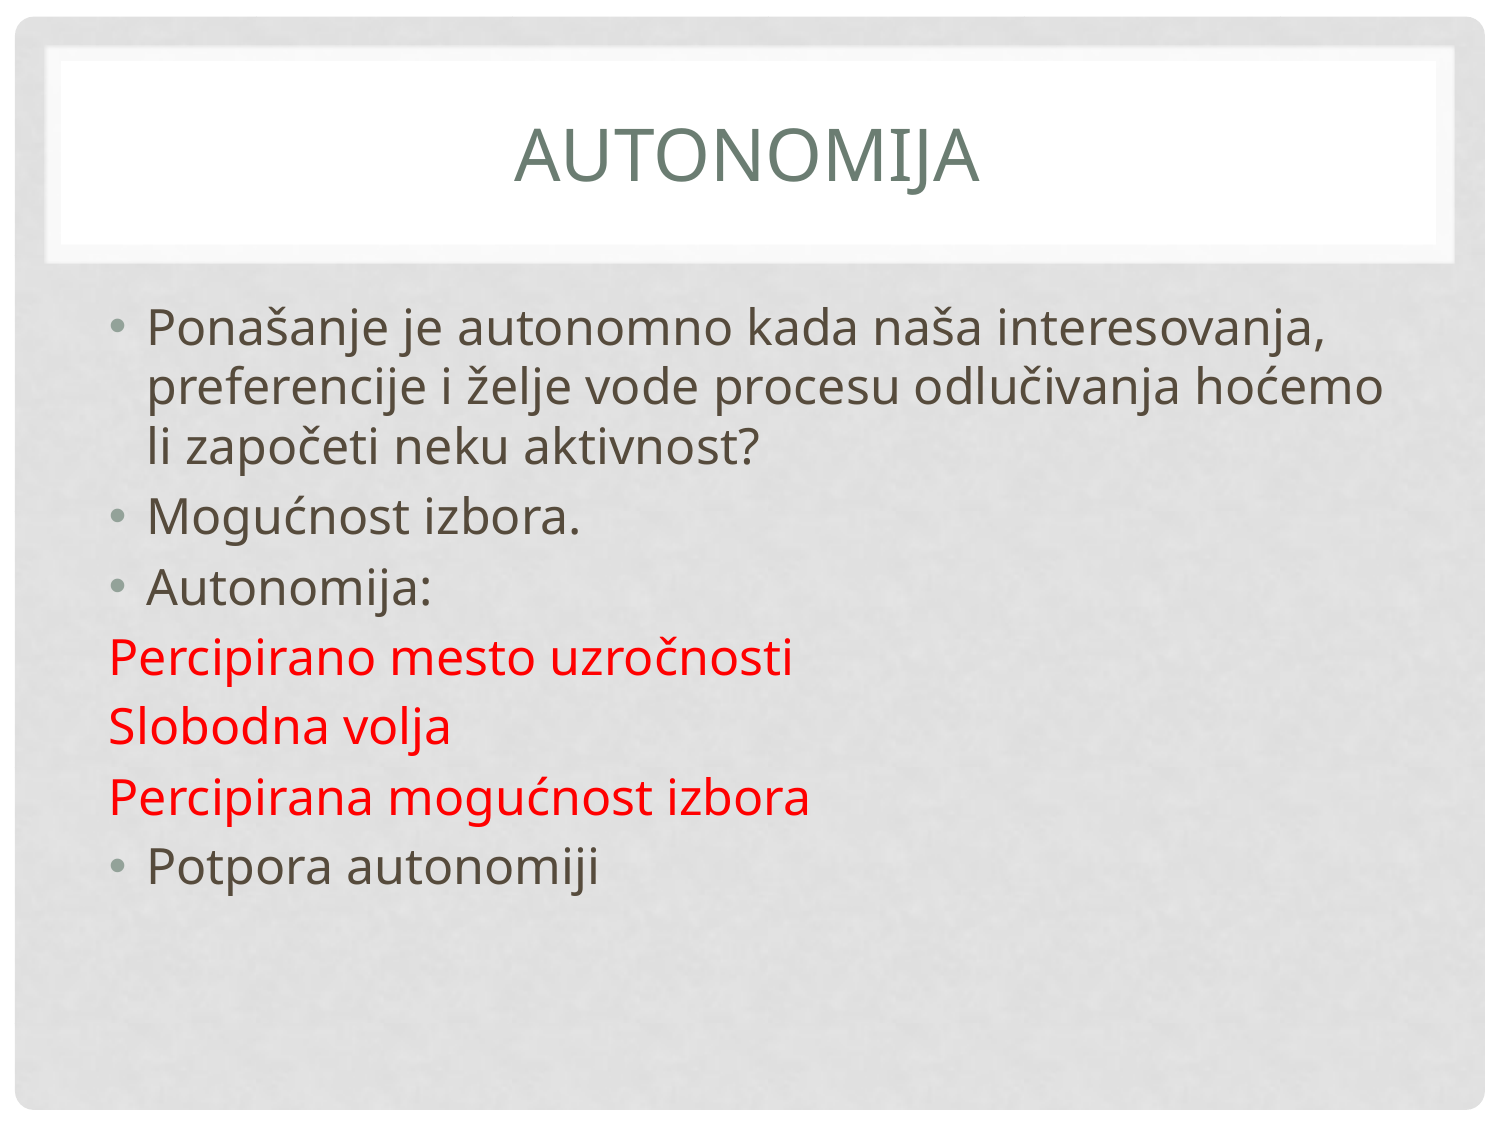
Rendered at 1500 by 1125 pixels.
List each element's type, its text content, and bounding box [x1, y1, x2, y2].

title Autonomija [69, 66, 1425, 238]
list Ponašanje je autonomno kada naša interesovanja, preferencije i želje vode procesu odlučivanja hoćemo li započeti neku aktivnost? Mogućnost izbora. Autonomija: Percipirano mesto uzročnosti Slobodna volja Percipirana mogućnost izbora Potpora autonomiji [75, 287, 1425, 1005]
